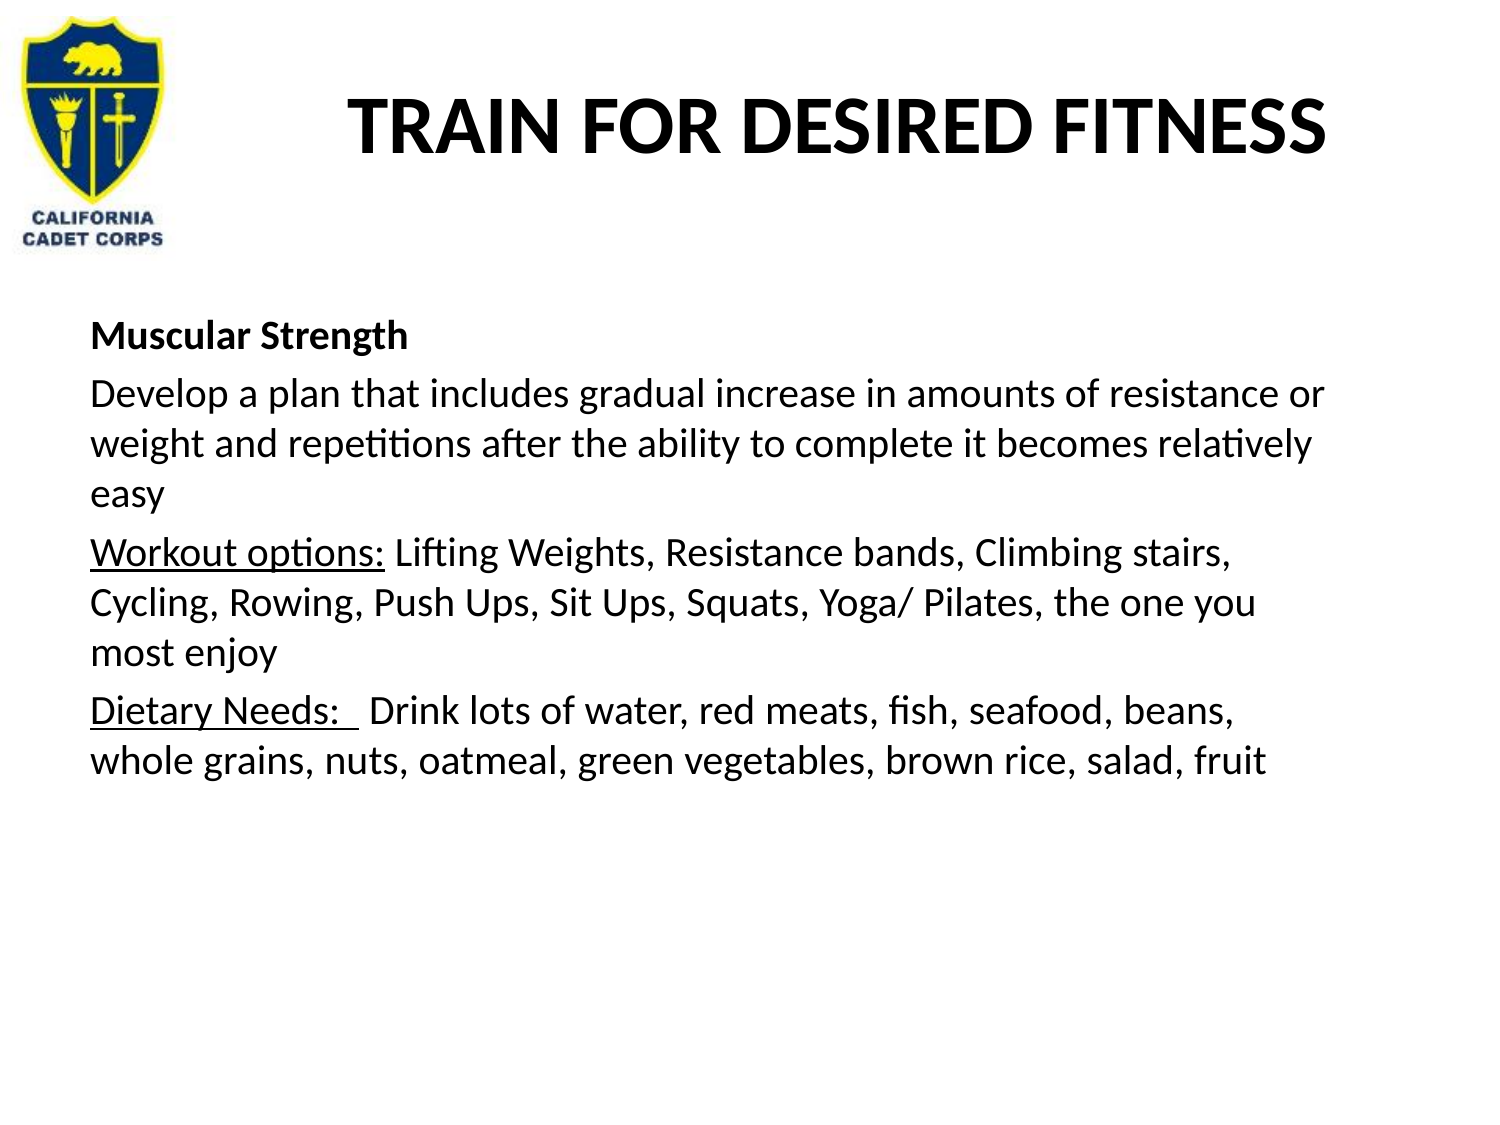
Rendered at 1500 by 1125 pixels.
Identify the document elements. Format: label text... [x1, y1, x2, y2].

title Train for desired fitness [200, 62, 1475, 213]
list Muscular Strength Develop a plan that includes gradual increase in amounts of resistance or weight and repetitions after the ability to complete it becomes relatively easy Workout options: Lifting Weights, Resistance bands, Climbing stairs, Cycling, Rowing, Push Ups, Sit Ups, Squats, Yoga/ Pilates, the one you most enjoy Dietary Needs: Drink lots of water, red meats, fish, seafood, beans, whole grains, nuts, oatmeal, green vegetables, brown rice, salad, fruit [75, 299, 1350, 897]
picture [0, 16, 186, 261]
